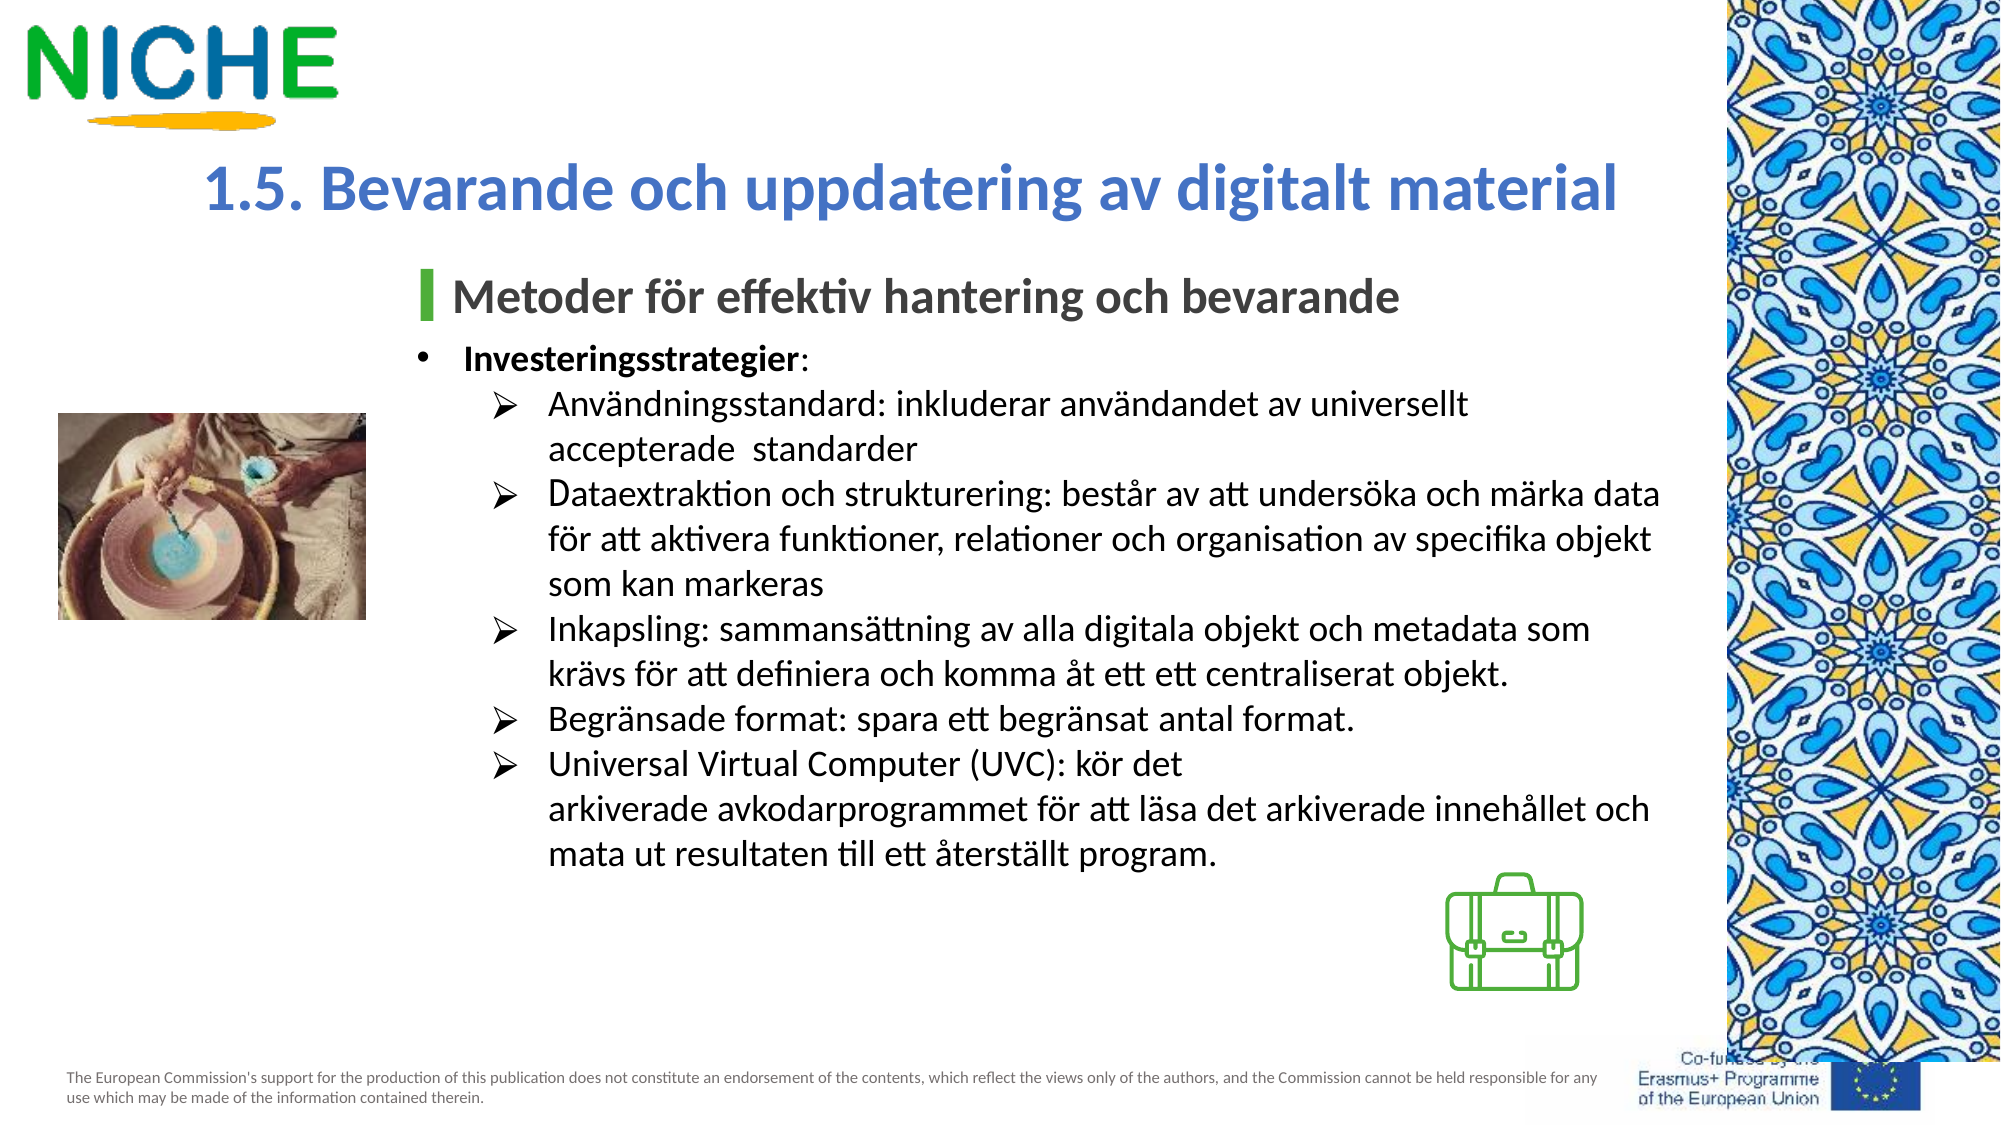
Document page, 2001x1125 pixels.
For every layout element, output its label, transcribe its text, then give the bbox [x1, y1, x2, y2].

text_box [1445, 872, 1584, 992]
picture [1525, 0, 2001, 1125]
text_box Investeringsstrategier: Användningsstandard: inkluderar användandet av universellt accepterade standarder Dataextraktion och strukturering: består av att undersöka och märka data för att aktivera funktioner, relationer och organisation av specifika objekt som kan markeras Inkapsling: sammansättning av alla digitala objekt och metadata som krävs för att definiera och komma åt ett ett centraliserat objekt. Begränsade format: spara ett begränsat antal format. Universal Virtual Computer (UVC): kör det arkiverade avkodarprogrammet för att läsa det arkiverade innehållet och mata ut resultaten till ett återställt program. [401, 326, 1739, 1107]
picture [0, 0, 365, 145]
picture [57, 413, 367, 620]
text_box [420, 268, 434, 321]
text_box 1.5. Bevarande och uppdatering av digitalt material [170, 144, 1635, 208]
text_box Metoder för effektiv hantering och bevarande [437, 256, 1584, 326]
